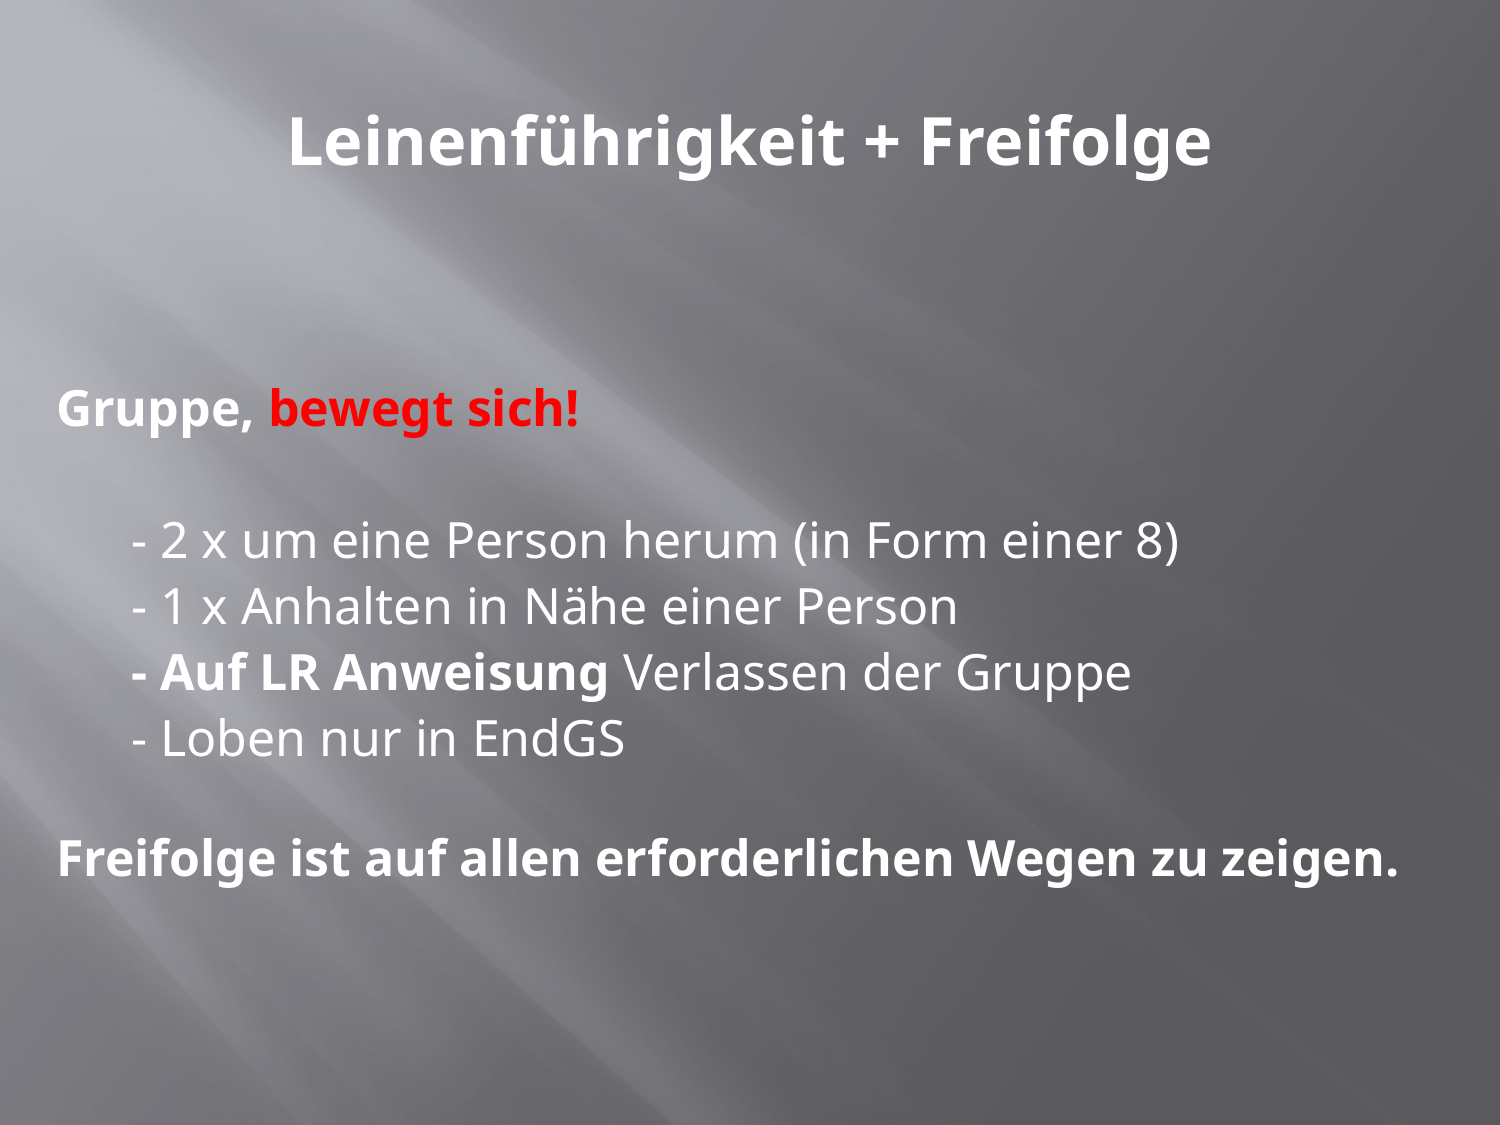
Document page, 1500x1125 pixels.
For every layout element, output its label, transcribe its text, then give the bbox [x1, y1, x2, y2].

title Leinenführigkeit + Freifolge [75, 45, 1425, 233]
text_box Gruppe, bewegt sich! - 2 x um eine Person herum (in Form einer 8) - 1 x Anhalten in Nähe einer Person - Auf LR Anweisung Verlassen der Gruppe - Loben nur in EndGS Freifolge ist auf allen erforderlichen Wegen zu zeigen. [41, 107, 1424, 894]
